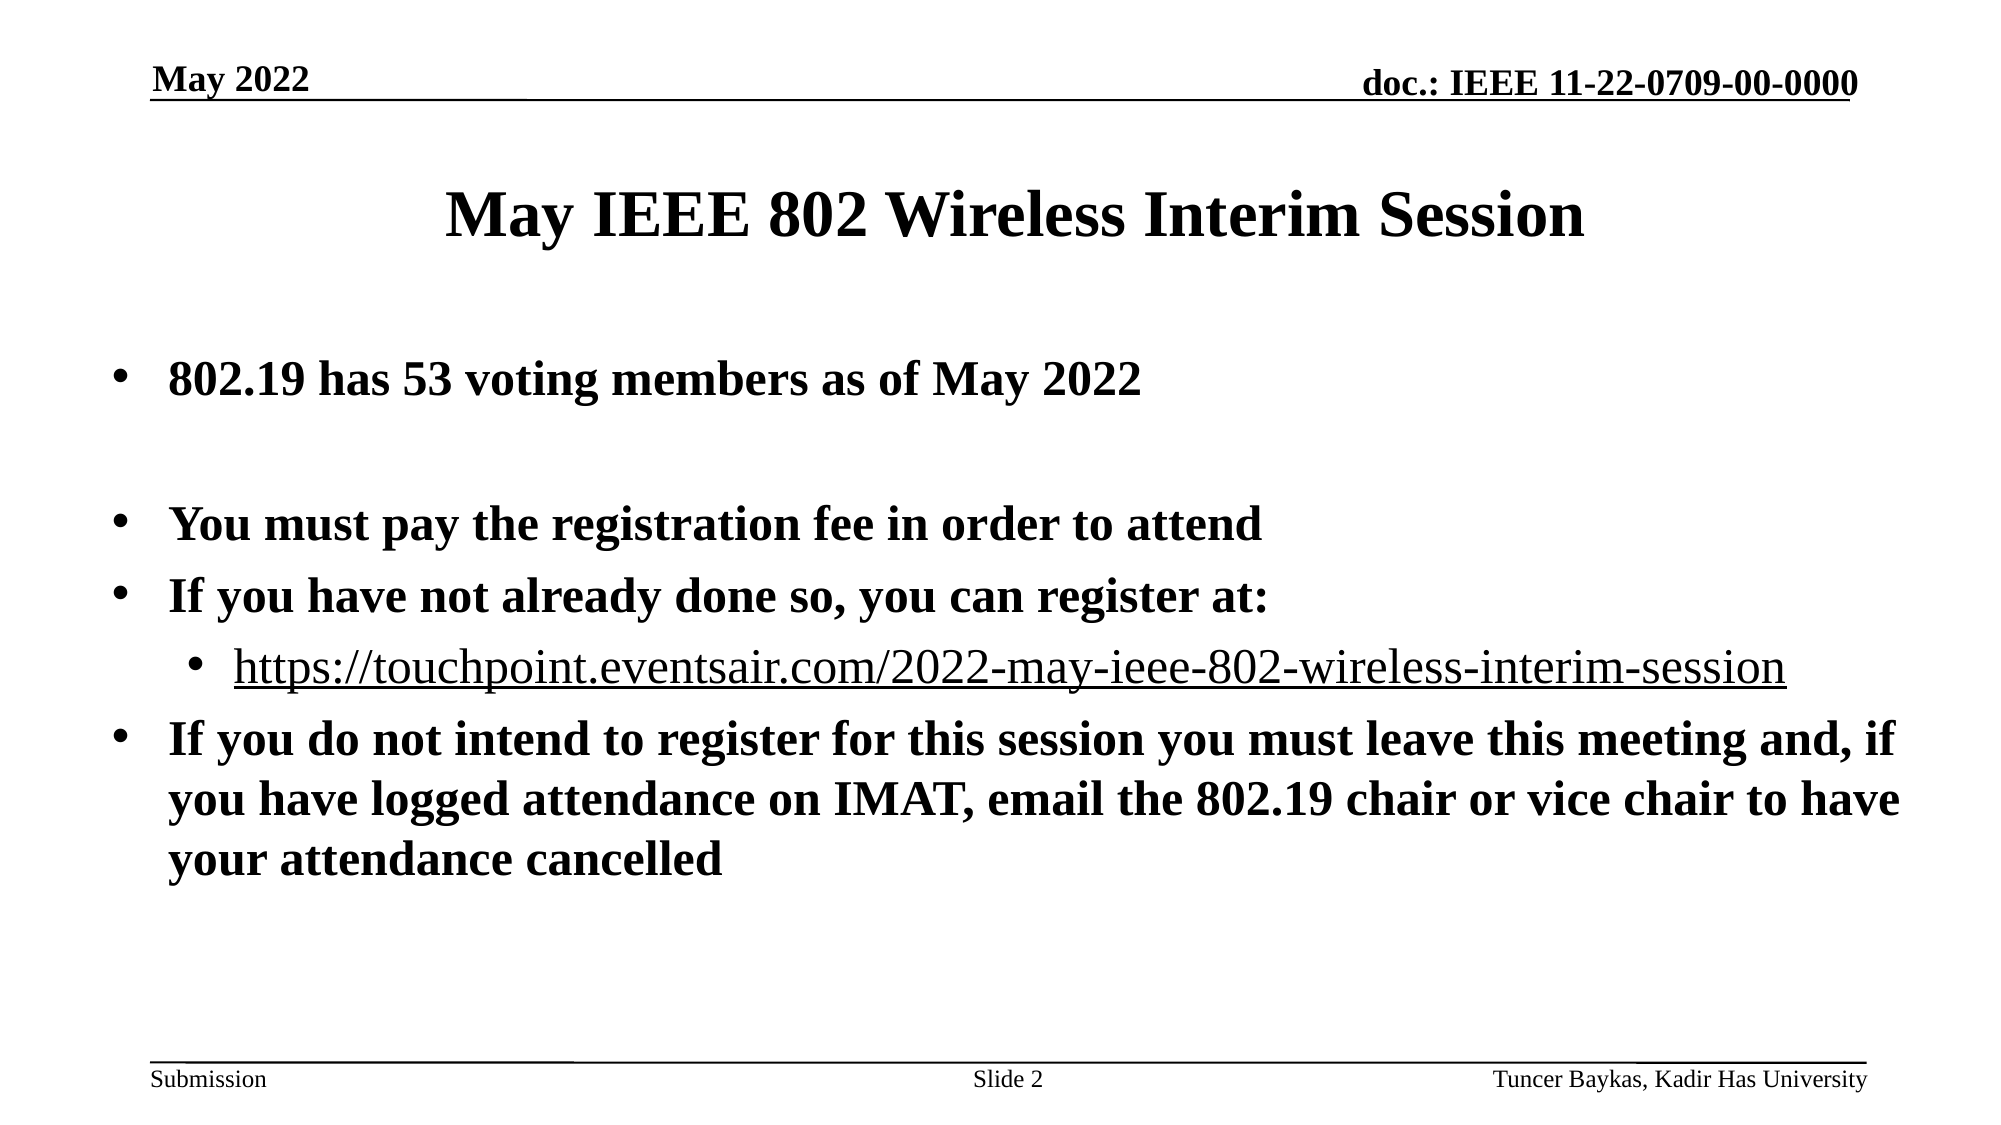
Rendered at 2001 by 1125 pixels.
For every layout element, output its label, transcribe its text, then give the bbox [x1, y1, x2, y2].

slide_number Slide 2 [950, 1061, 1067, 1123]
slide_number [152, 54, 563, 100]
title May IEEE 802 Wireless Interim Session [119, 131, 1913, 288]
footer Tuncer Baykas, Kadir Has University [1171, 1061, 1869, 1093]
list 802.19 has 53 voting members as of May 2022 You must pay the registration fee in order to attend If you have not already done so, you can register at: https://touchpoint.eventsair.com/2022-may-ieee-802-wireless-interim-session If you do not intend to register for this session you must leave this meeting and, if you have logged attendance on IMAT, email the 802.19 chair or vice chair to have your attendance cancelled [96, 337, 1933, 1033]
